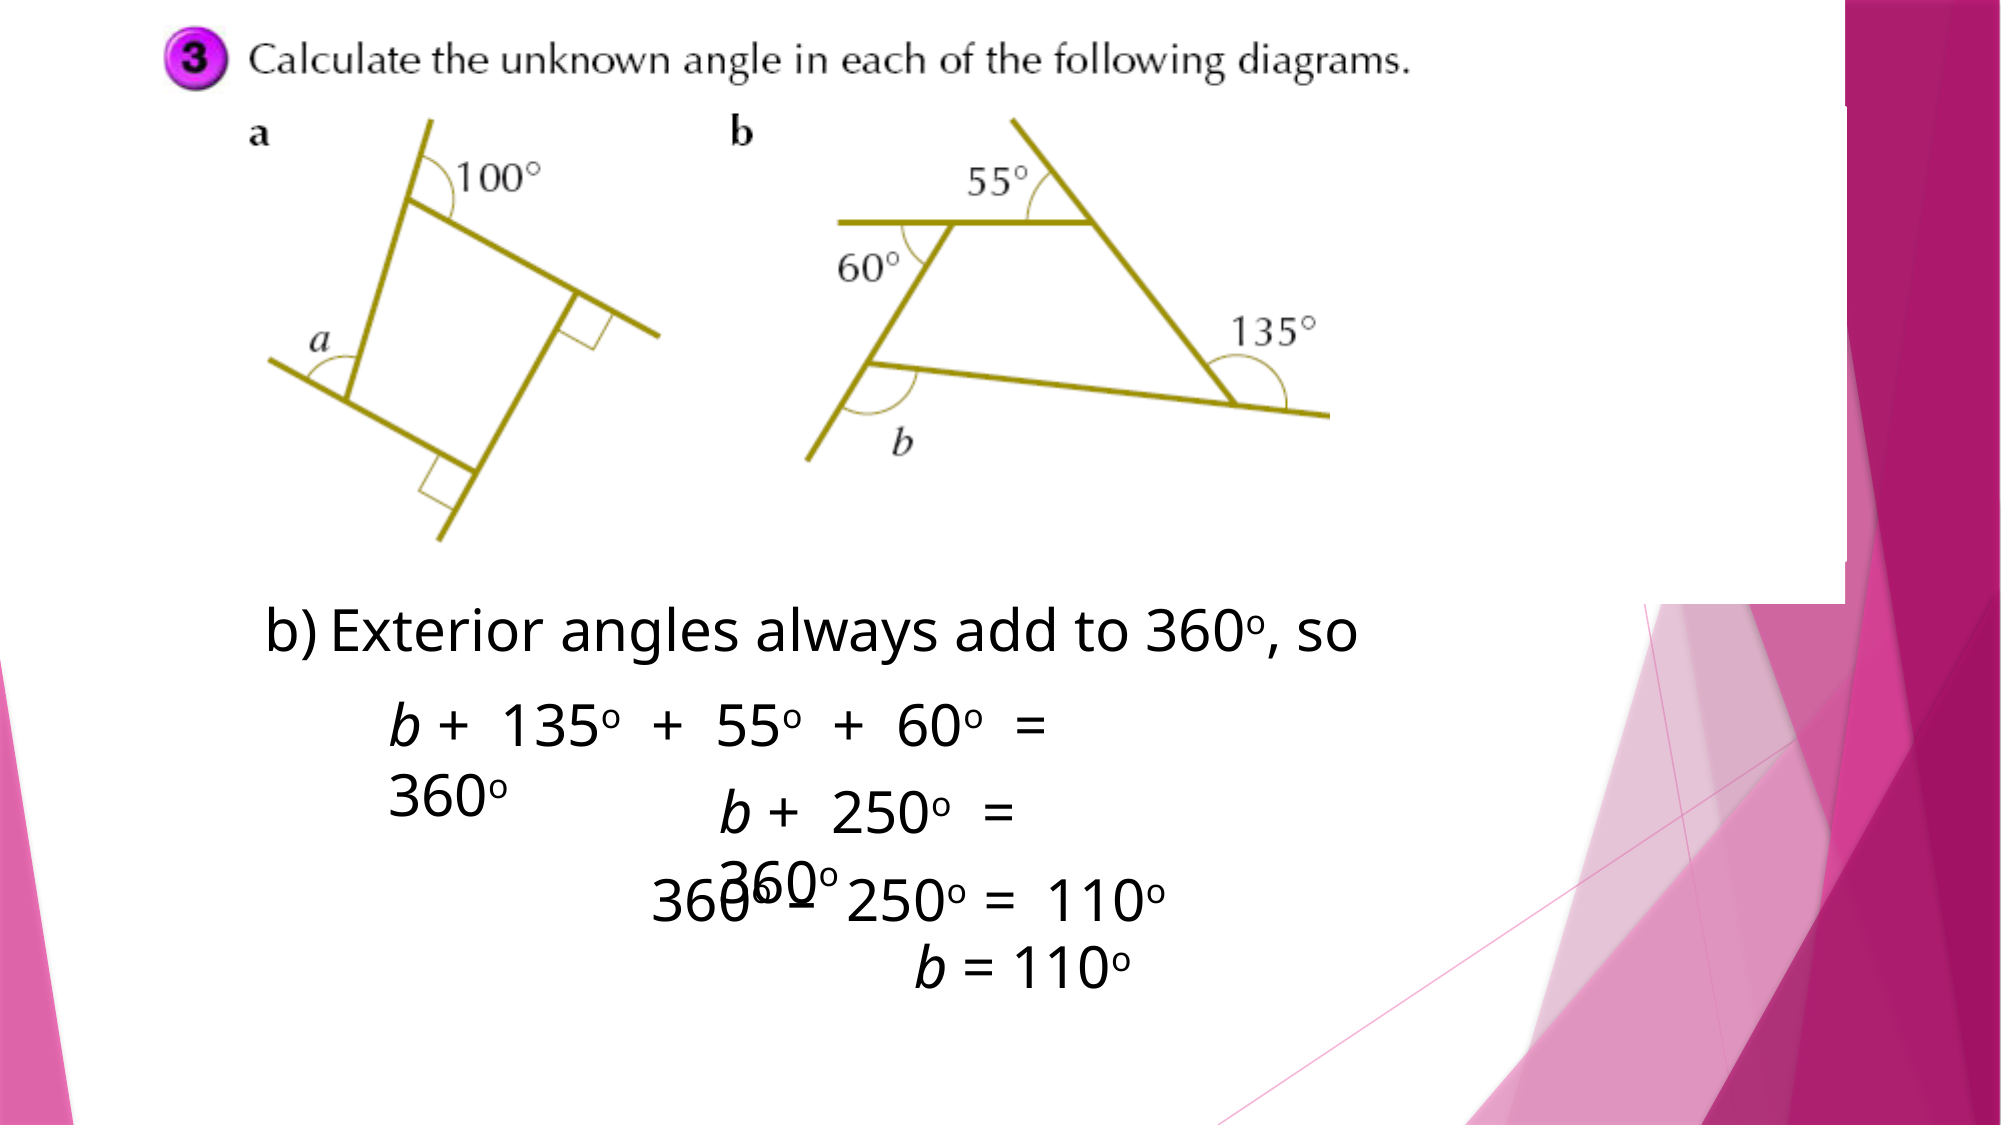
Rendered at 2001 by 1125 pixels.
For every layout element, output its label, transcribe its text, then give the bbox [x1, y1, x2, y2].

text_box b) [249, 615, 345, 671]
text_box b + 135o + 55o + 60o = 360o [373, 680, 1159, 836]
text_box b + 250o = 360o [703, 767, 1153, 855]
text_box 360o – 250o = 110o [621, 855, 1274, 941]
picture [118, 0, 1846, 604]
text_box b = 110o [899, 941, 1159, 1008]
text_box Exterior angles always add to 360o, so [345, 615, 1650, 671]
